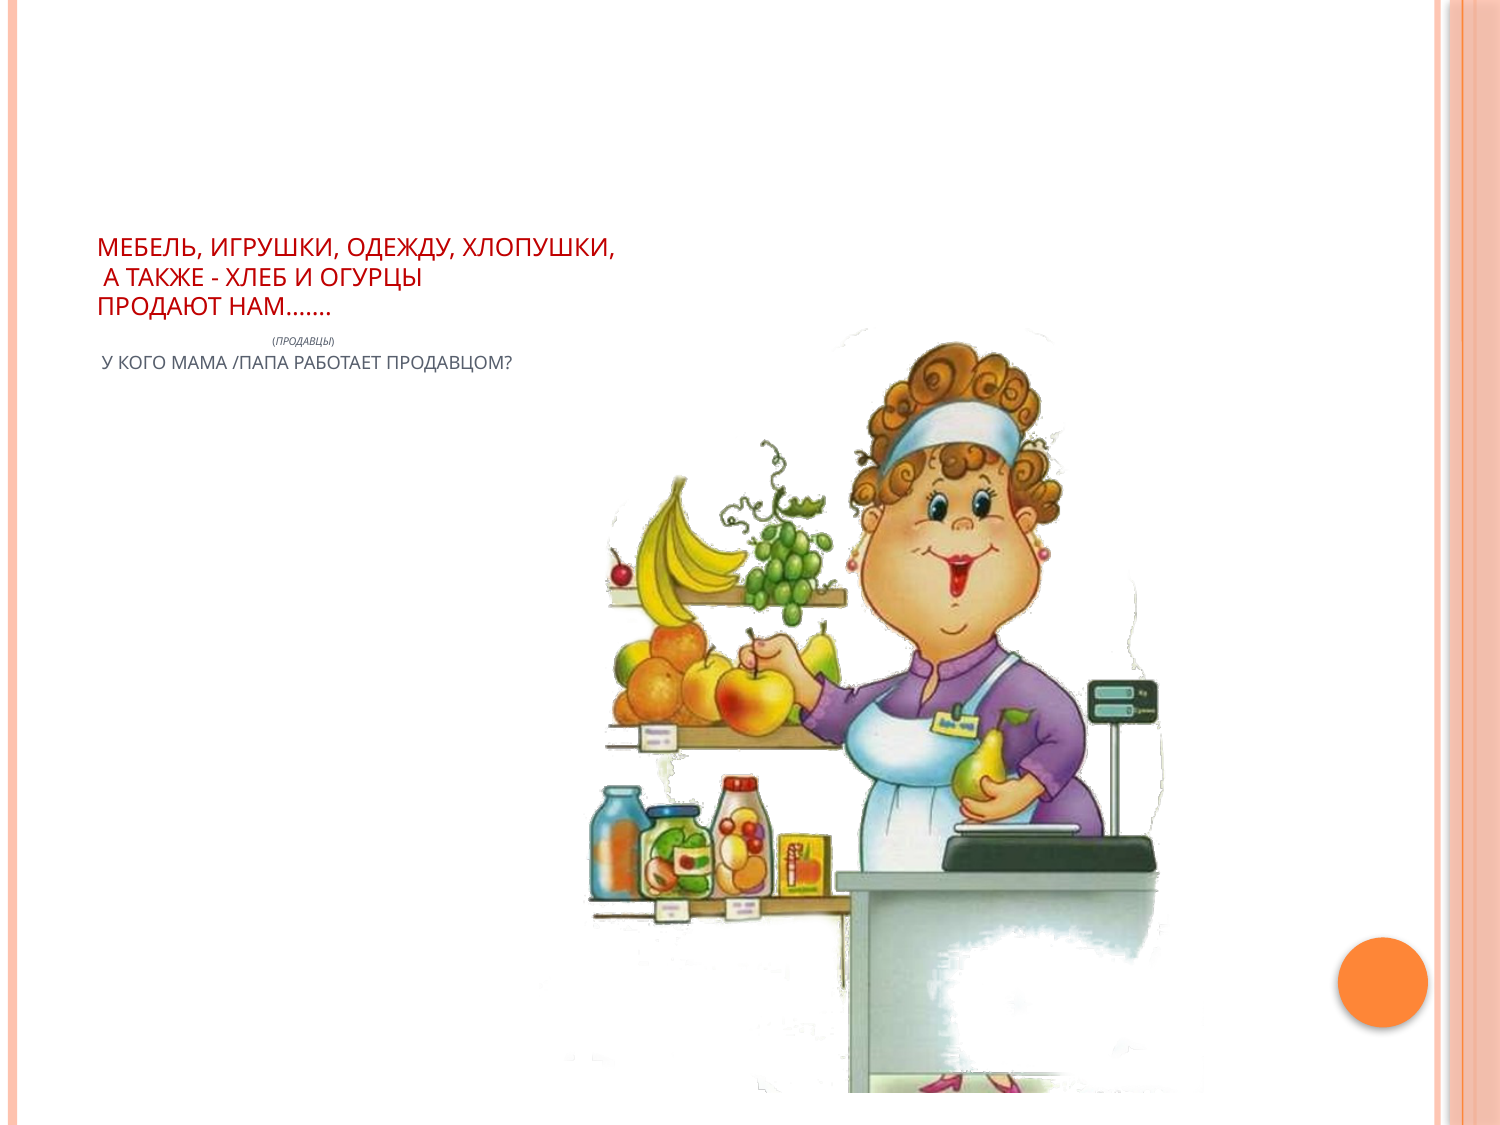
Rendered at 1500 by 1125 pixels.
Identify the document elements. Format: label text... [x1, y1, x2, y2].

title Мебель, игрушки, одежду, хлопушки, а также - хлеб и огурцы Продают нам……. (Продавцы) У КОГО МАМА /ПАПА РАБОТАЕТ ПРОДАВЦОМ? [82, 222, 1307, 411]
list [538, 292, 1205, 1093]
